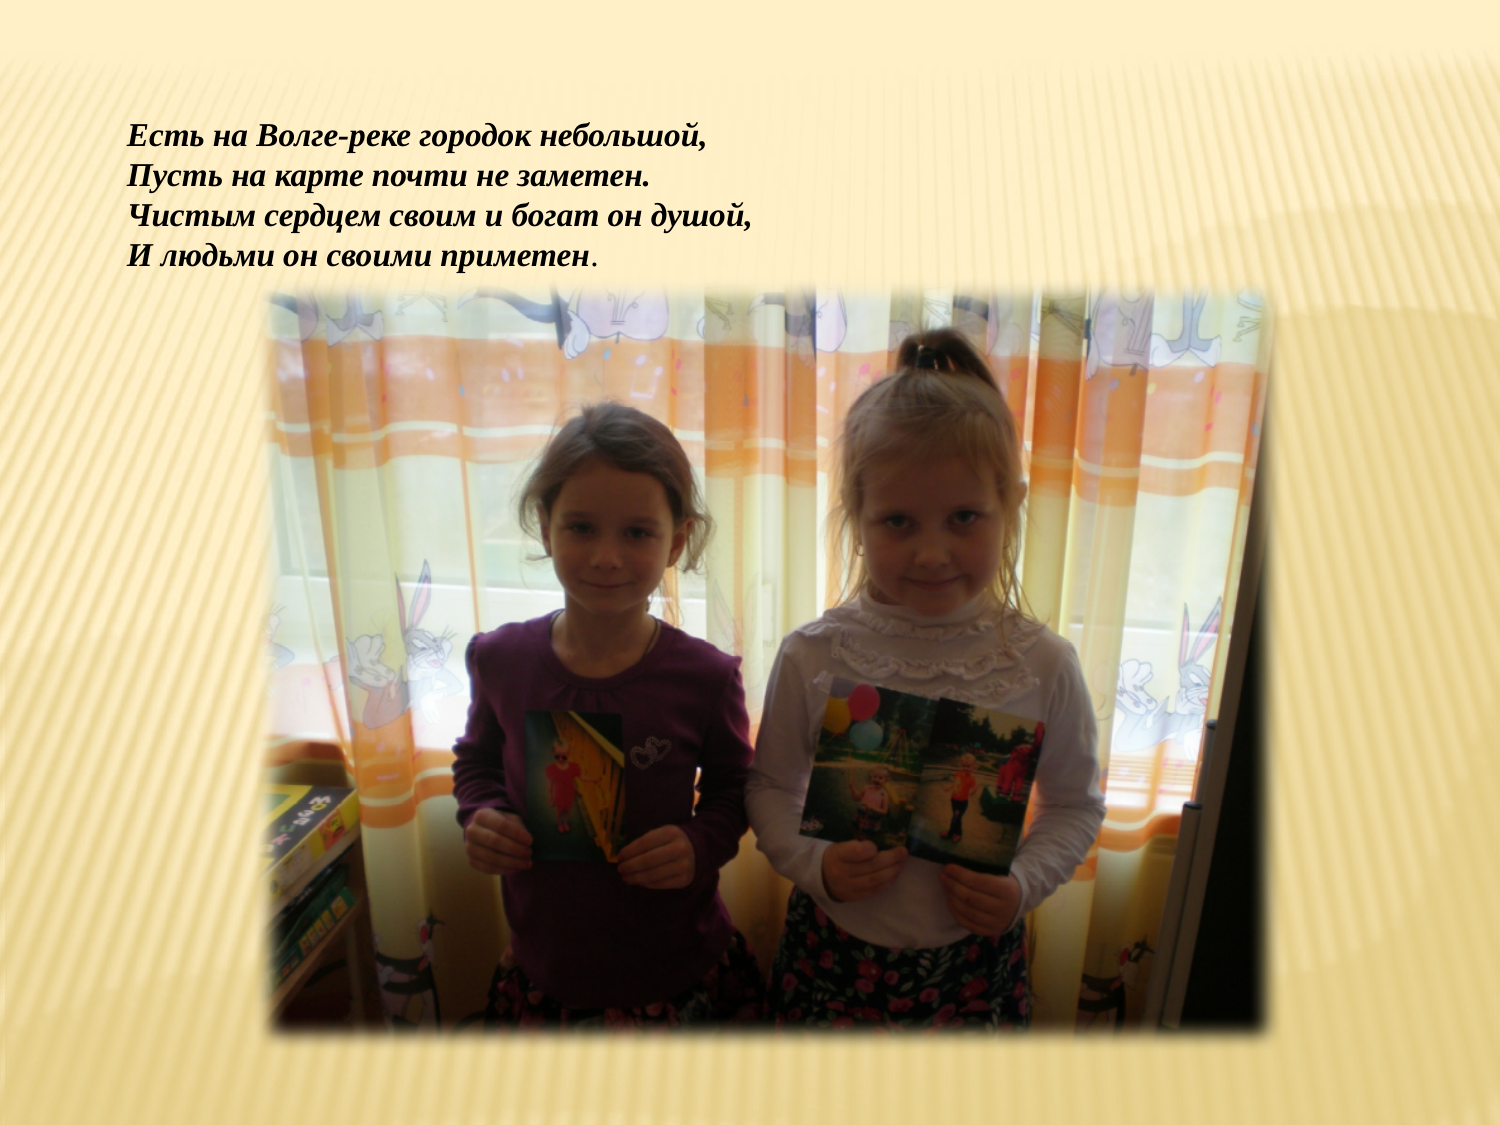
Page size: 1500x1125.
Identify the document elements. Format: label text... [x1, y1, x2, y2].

picture [253, 278, 1284, 1052]
text_box Есть на Волге-реке городок небольшой, Пусть на карте почти не заметен. Чистым сердцем своим и богат он душой, И людьми он своими приметен. [112, 66, 809, 321]
